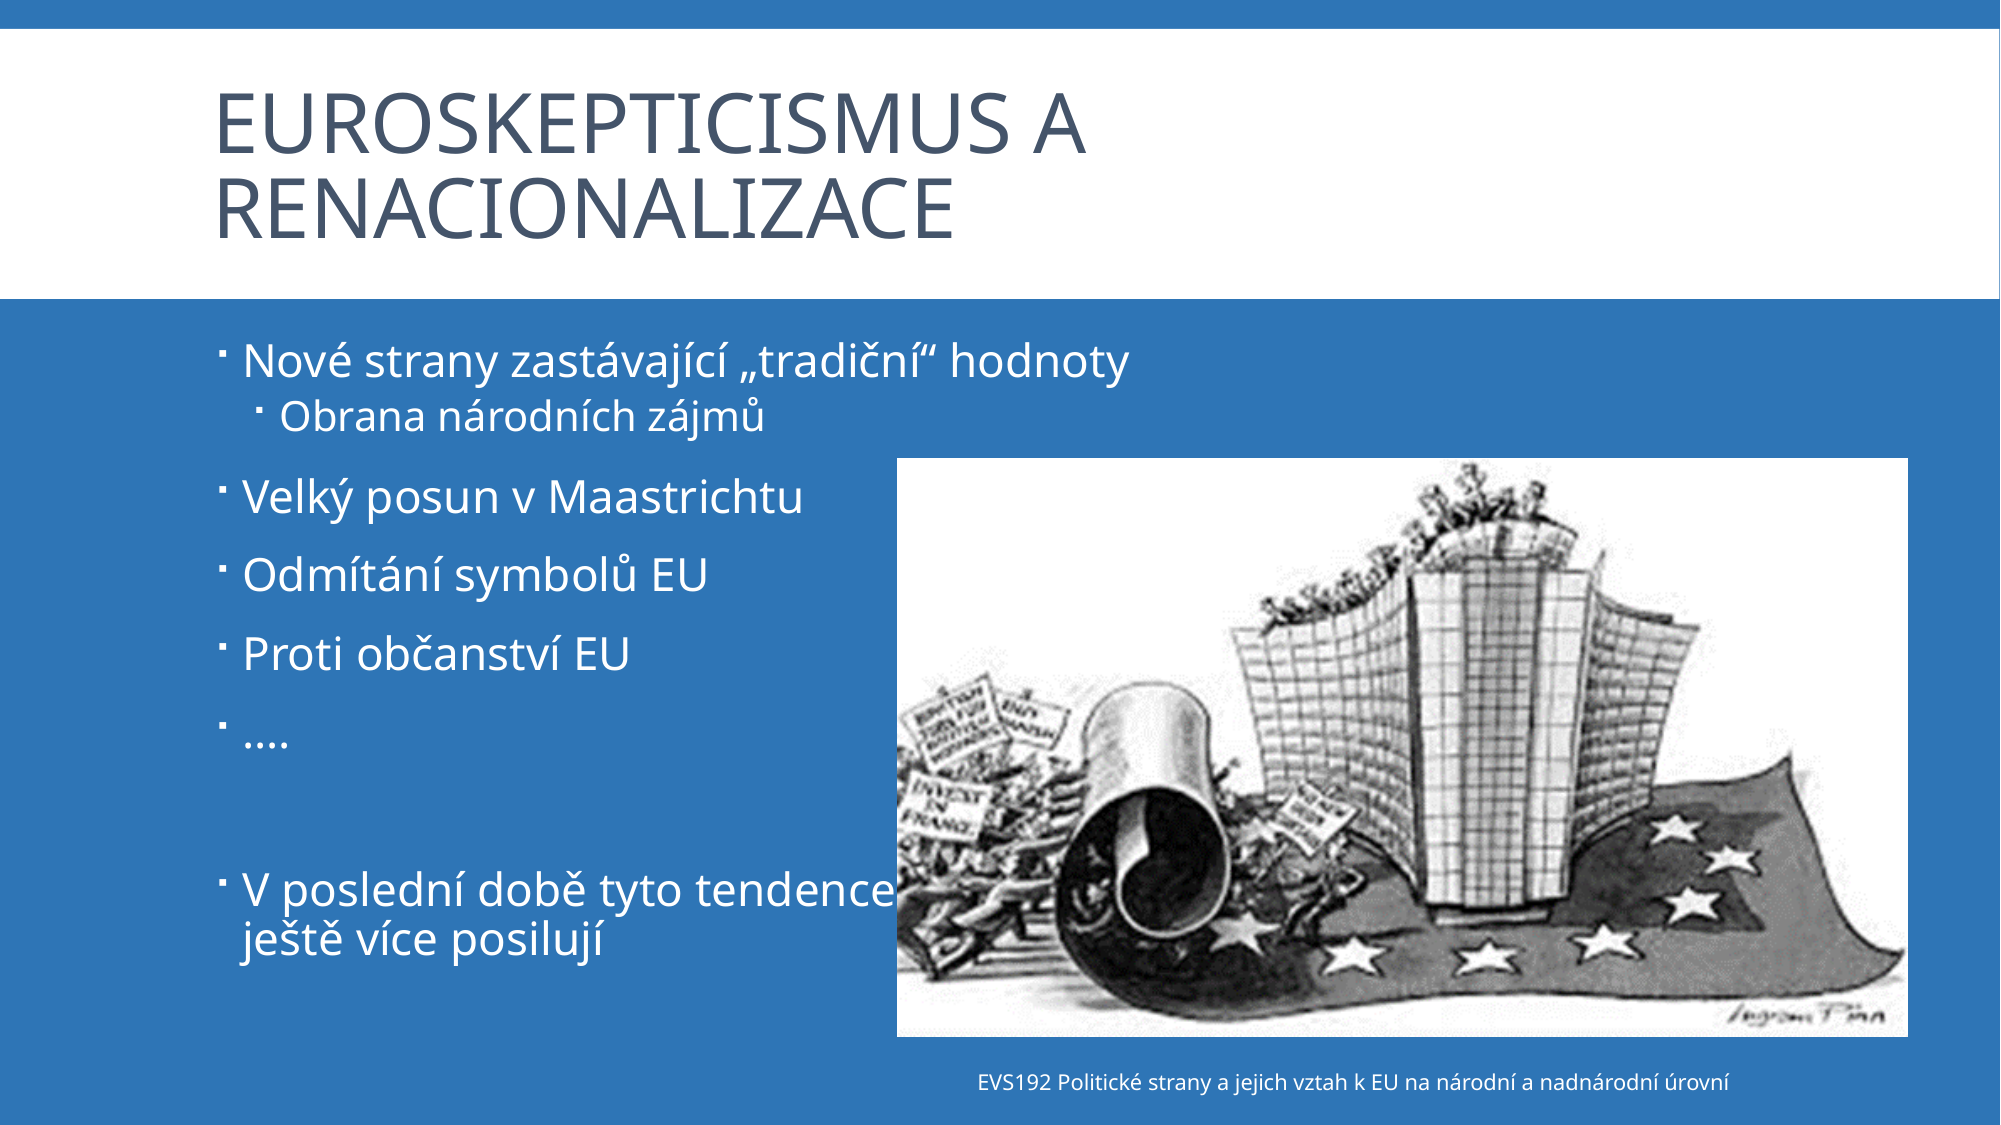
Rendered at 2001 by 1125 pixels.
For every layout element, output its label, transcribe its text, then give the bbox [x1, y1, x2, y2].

title Euroskepticismus a renacionalizace [197, 46, 1803, 295]
picture [896, 458, 1908, 1037]
list Nové strany zastávající „tradiční“ hodnoty Obrana národních zájmů Velký posun v Maastrichtu Odmítání symbolů EU Proti občanství EU …. V poslední době tyto tendence ještě více posilují [197, 329, 1803, 1020]
footer EVS192 Politické strany a jejich vztah k EU na národní a nadnárodní úrovní [918, 1053, 1746, 1114]
